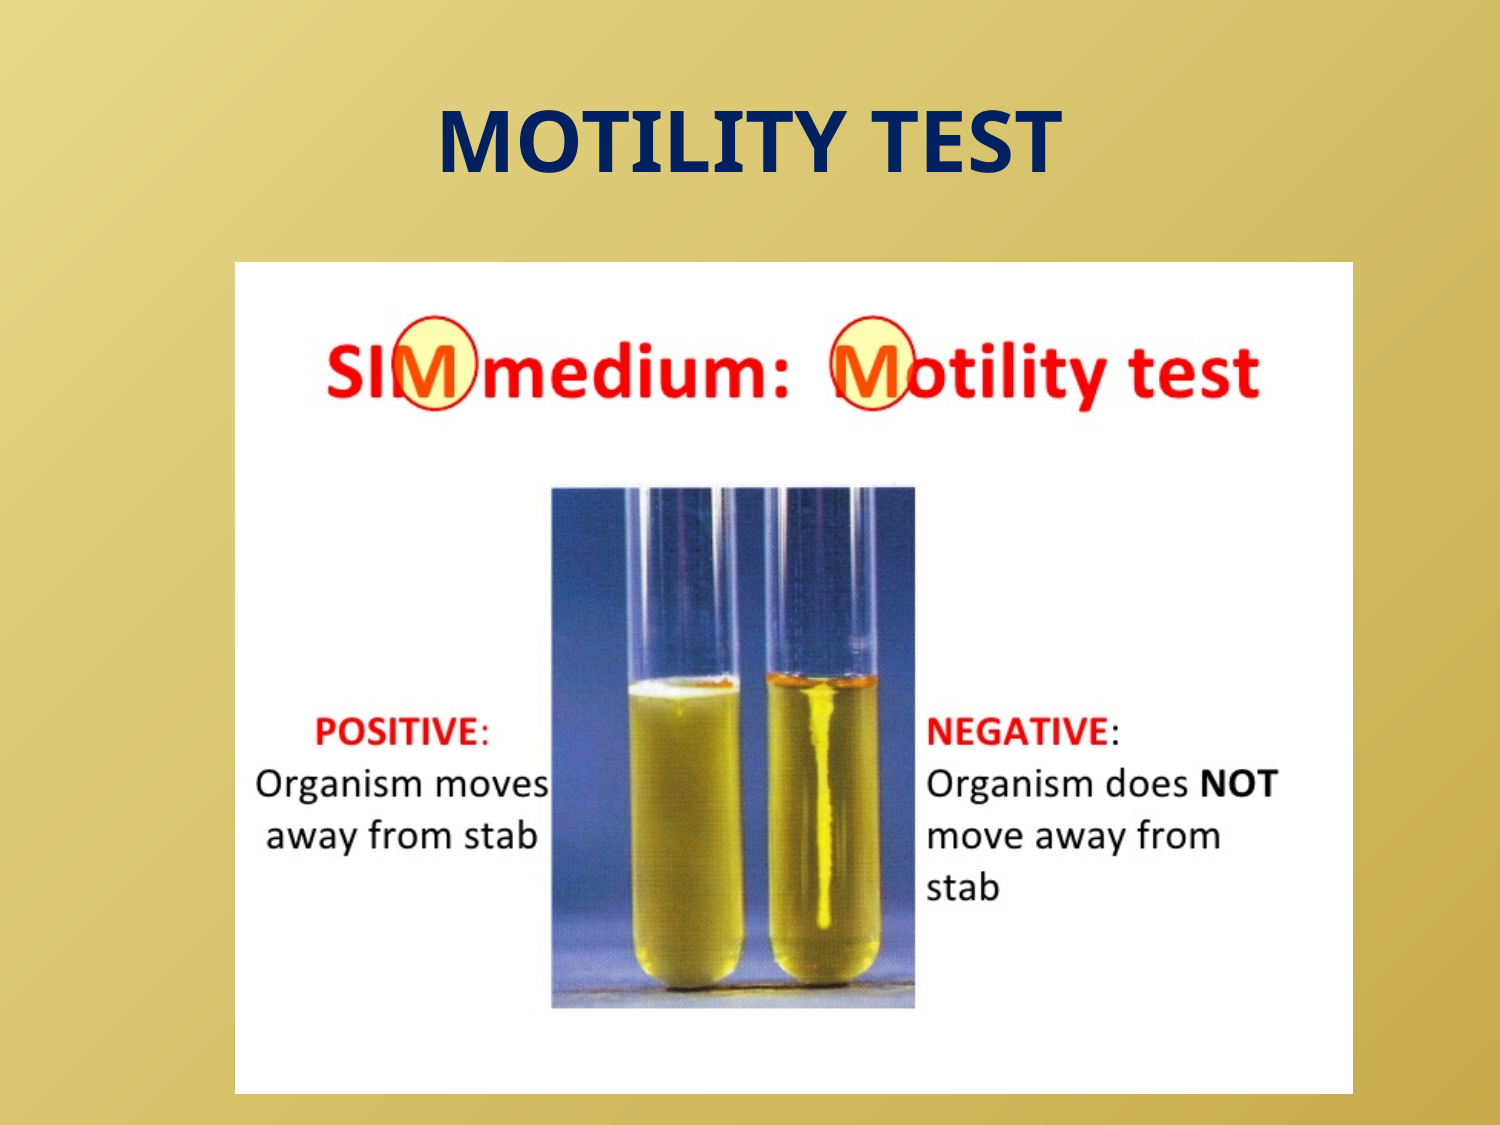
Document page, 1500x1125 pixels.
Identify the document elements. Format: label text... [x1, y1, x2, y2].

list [234, 262, 1353, 1095]
title MOTILITY TEST [75, 45, 1425, 233]
